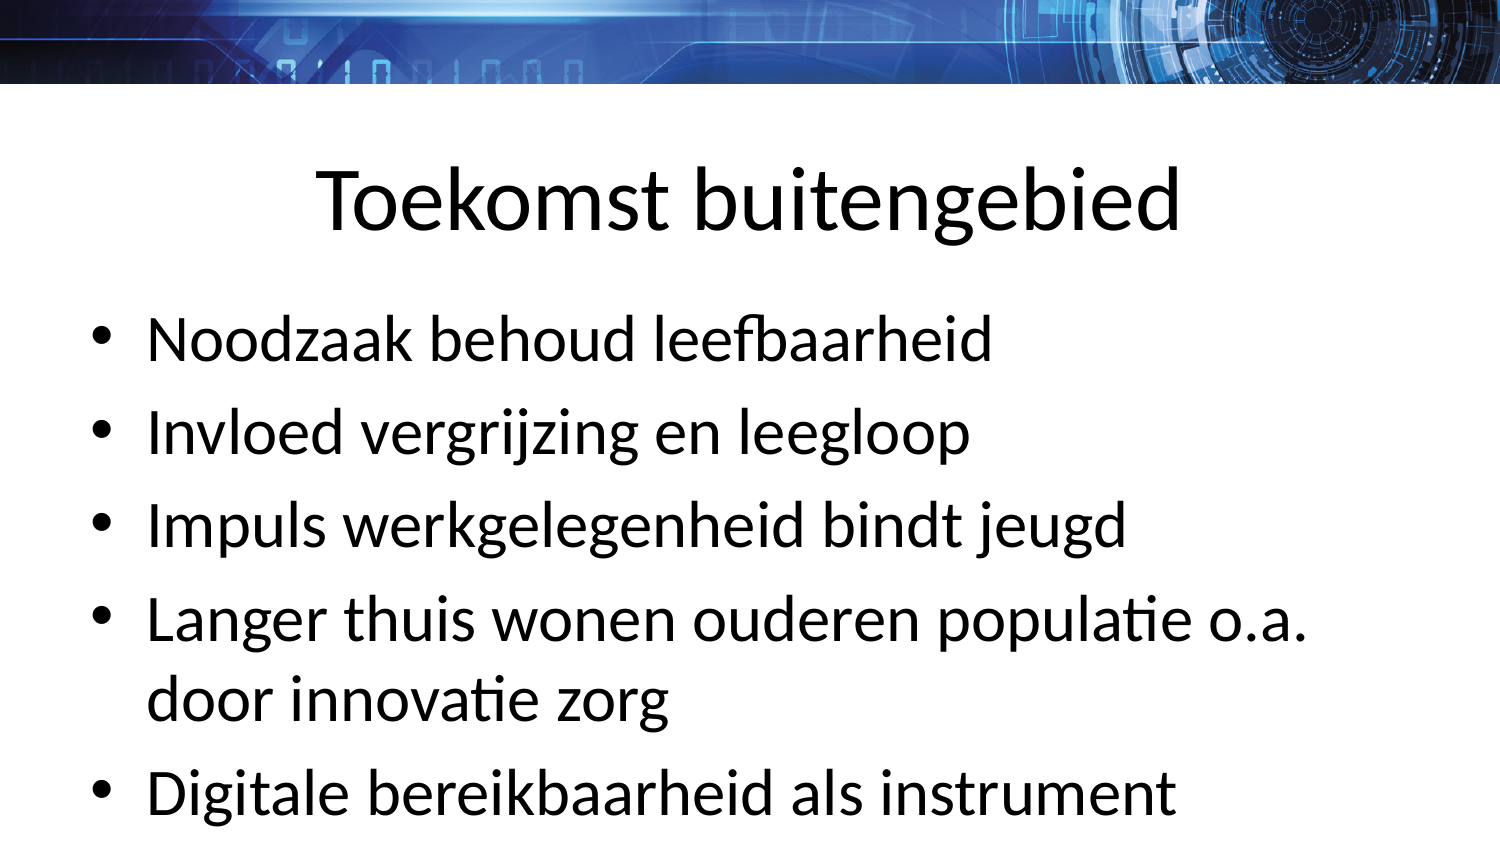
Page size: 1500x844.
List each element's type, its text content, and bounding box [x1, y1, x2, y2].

list Noodzaak behoud leefbaarheid Invloed vergrijzing en leegloop Impuls werkgelegenheid bindt jeugd Langer thuis wonen ouderen populatie o.a. door innovatie zorg Digitale bereikbaarheid als instrument [75, 286, 1425, 844]
title Toekomst buitengebied [75, 123, 1425, 265]
picture [0, 0, 1500, 844]
